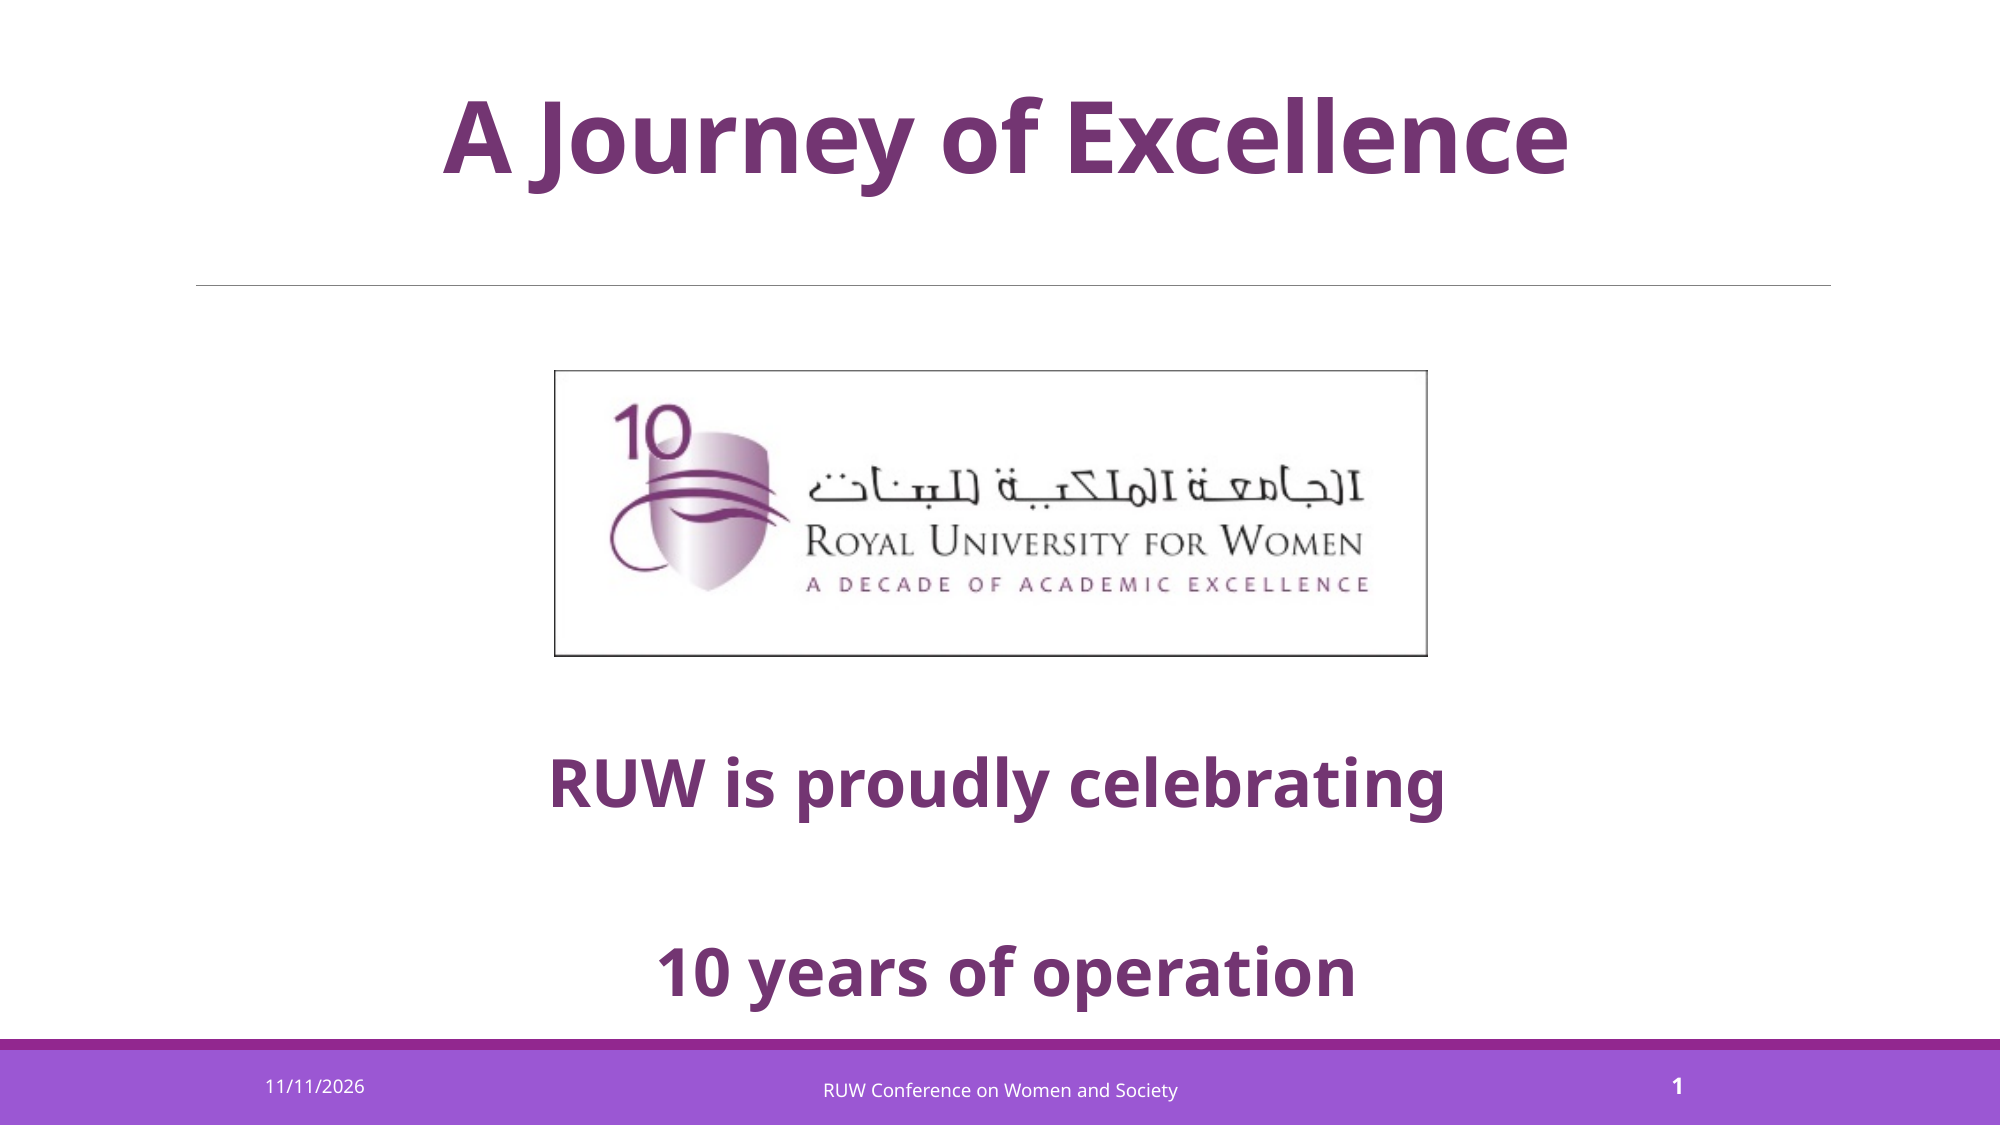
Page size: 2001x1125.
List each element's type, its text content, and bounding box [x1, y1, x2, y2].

list RUW is proudly celebrating 10 years of operation [389, 653, 1627, 1125]
title A Journey of Excellence [392, 170, 1623, 320]
picture [553, 369, 1428, 658]
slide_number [249, 1058, 555, 1118]
footer RUW Conference on Women and Society [604, 1059, 1396, 1120]
slide_number 1 [1625, 1057, 1731, 1118]
